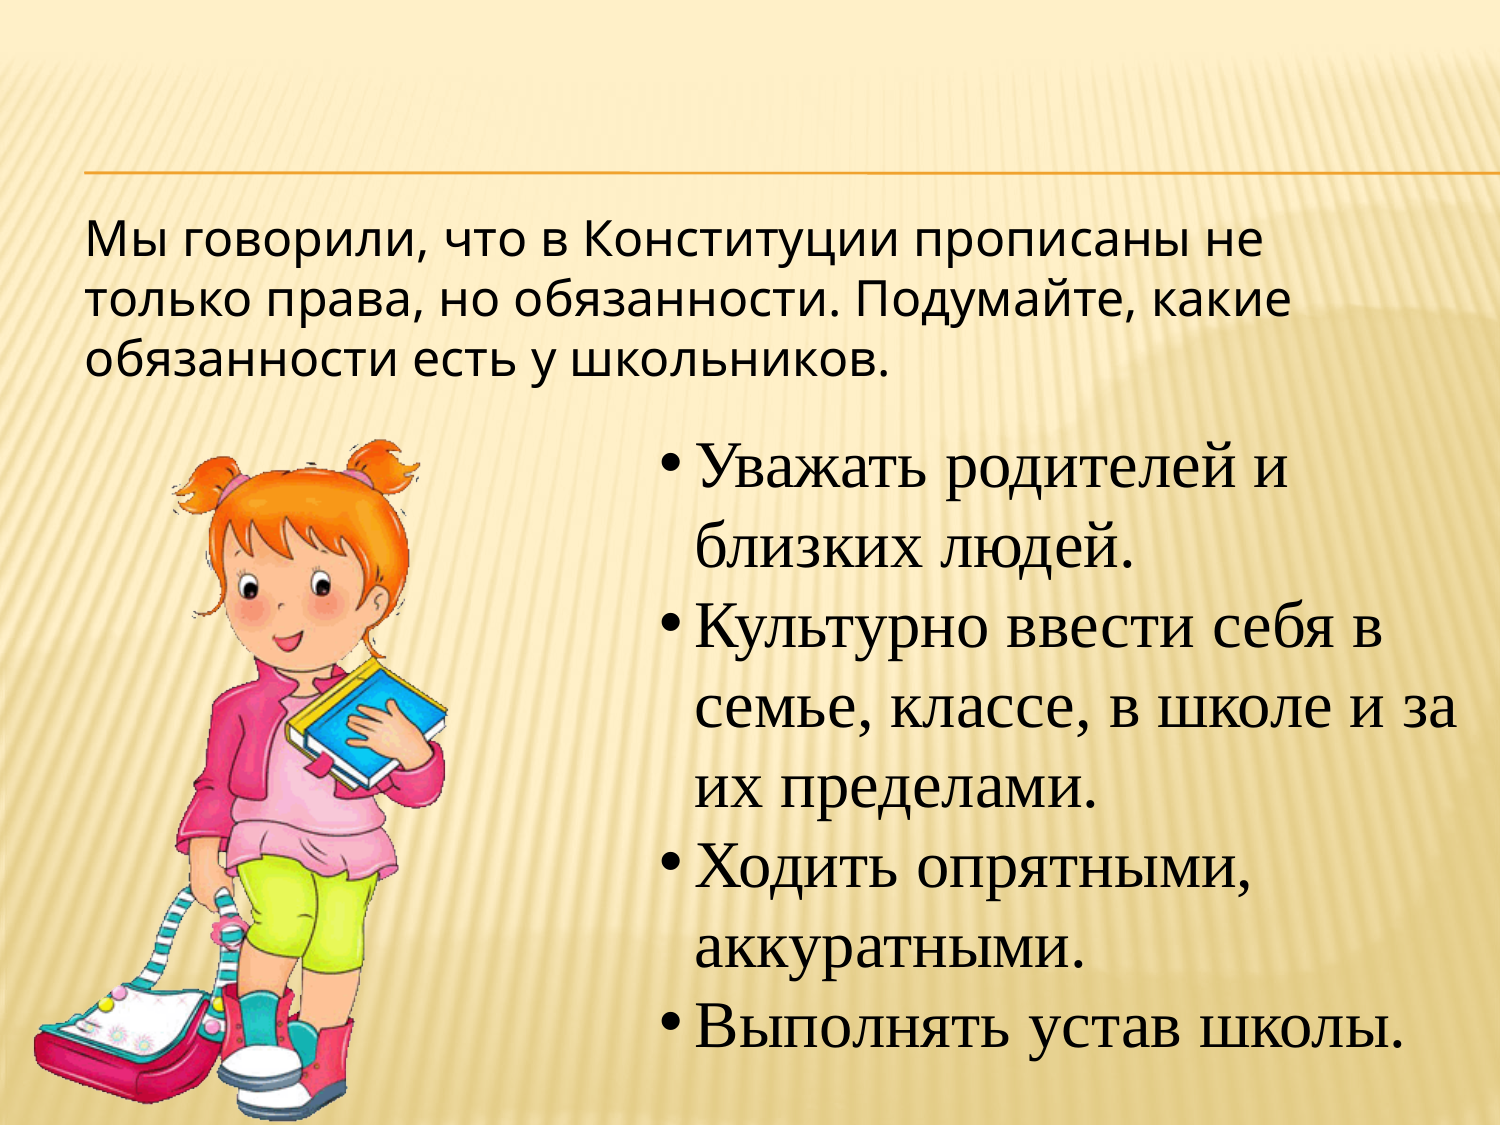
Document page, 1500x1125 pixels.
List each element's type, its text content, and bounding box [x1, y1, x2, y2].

text_box Мы говорили, что в Конституции прописаны не только права, но обязанности. Подумайте, какие обязанности есть у школьников. [70, 199, 1454, 394]
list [0, 382, 595, 1125]
text_box Уважать родителей и близких людей. Культурно ввести себя в семье, классе, в школе и за их пределами. Ходить опрятными, аккуратными. Выполнять устав школы. [644, 413, 1500, 1069]
